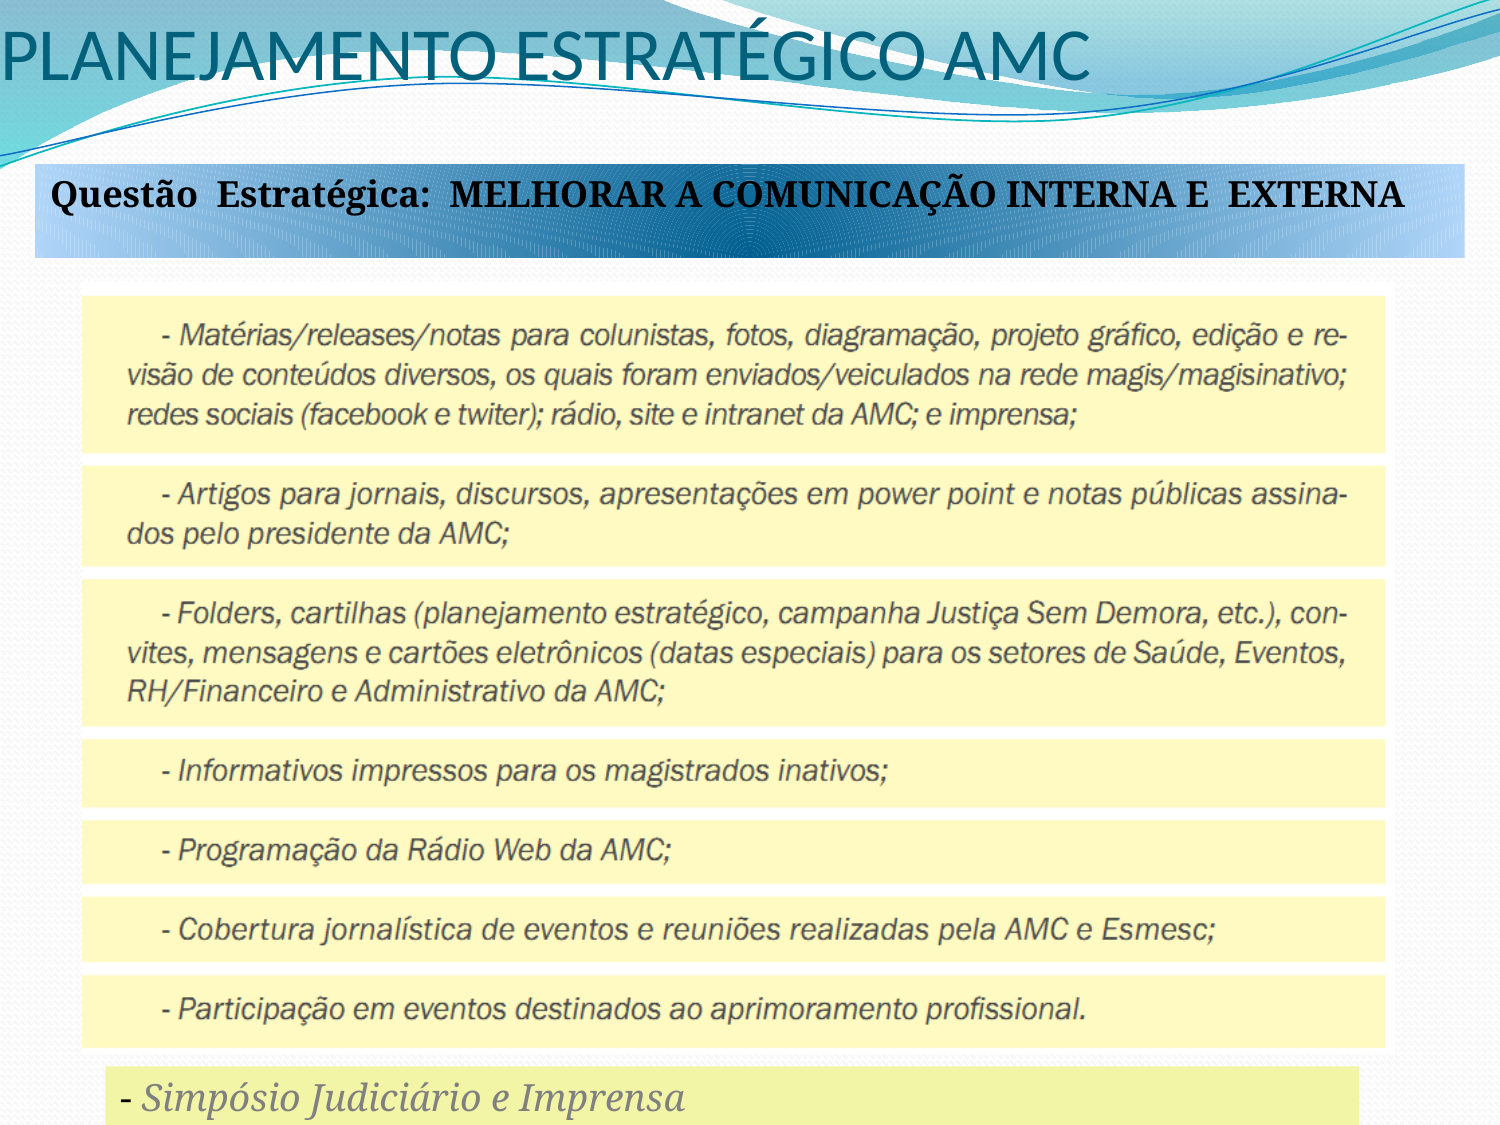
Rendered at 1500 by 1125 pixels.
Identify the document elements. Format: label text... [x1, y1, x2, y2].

text_box - Simpósio Judiciário e Imprensa [105, 1068, 1360, 1125]
title PLANEJAMENTO ESTRATÉGICO AMC [0, 0, 1350, 96]
picture [81, 280, 1395, 1055]
list Questão Estratégica: MELHORAR A COMUNICAÇÃO INTERNA E EXTERNA [35, 164, 1465, 258]
